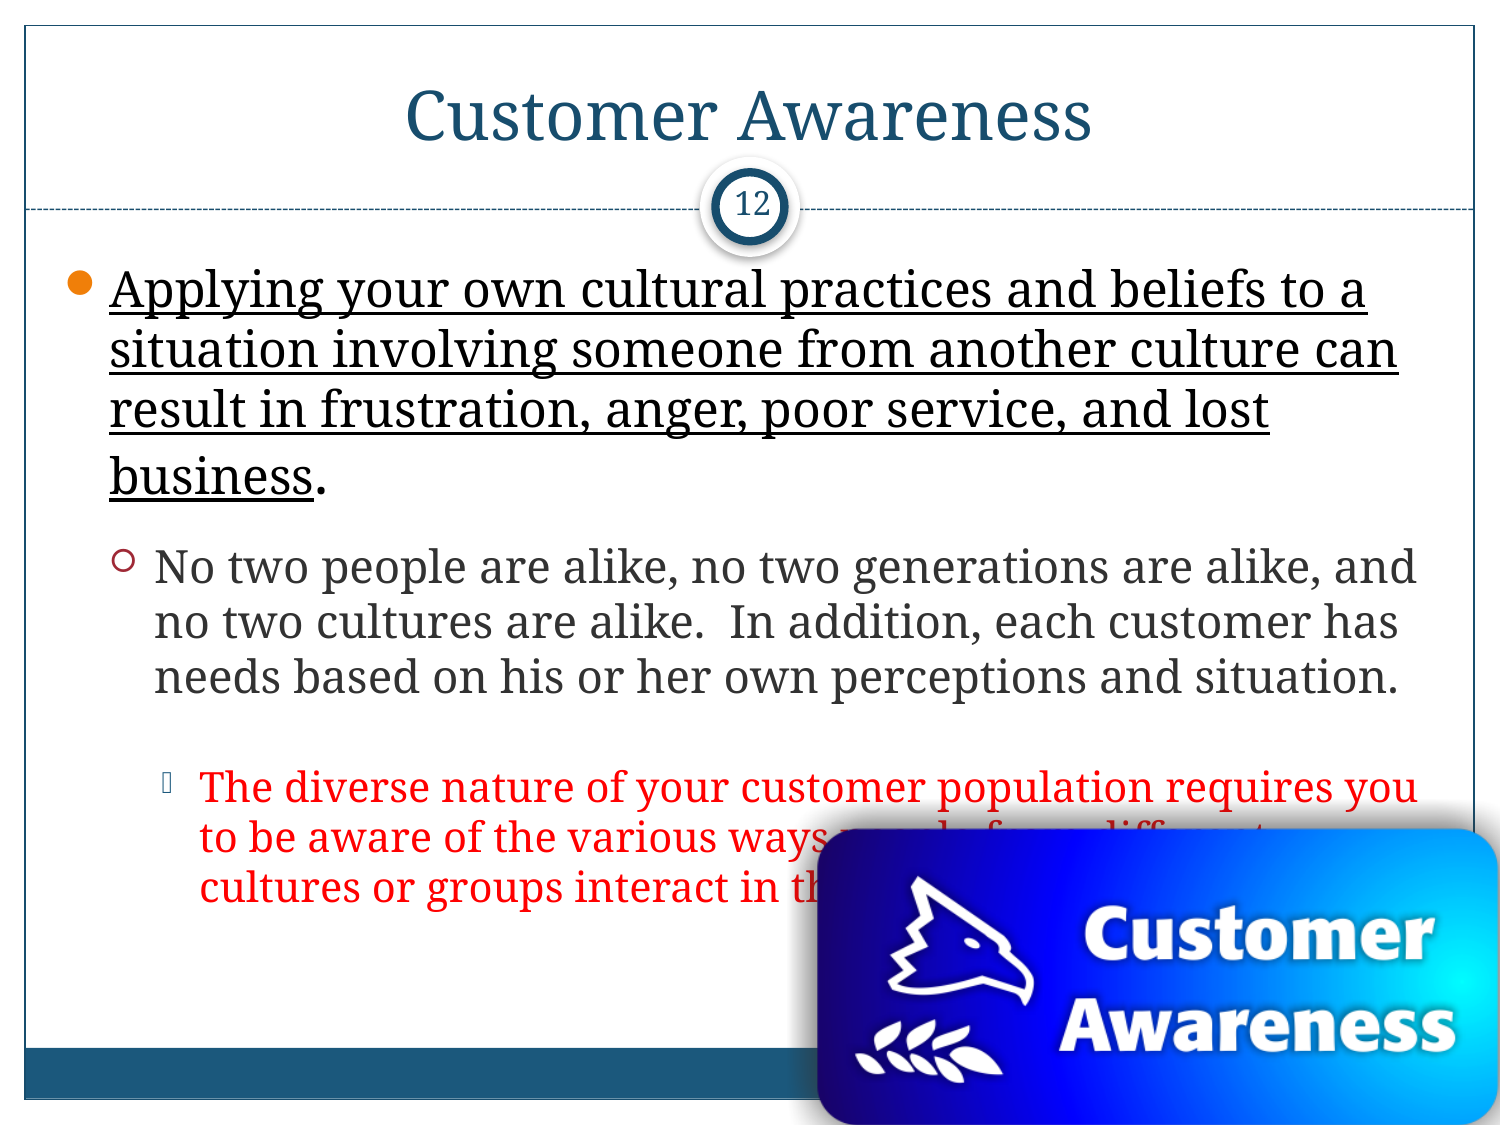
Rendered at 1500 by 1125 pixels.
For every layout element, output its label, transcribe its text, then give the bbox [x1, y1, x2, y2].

picture [787, 799, 1500, 1125]
slide_number 12 [715, 168, 791, 241]
title Customer Awareness [49, 37, 1450, 162]
list Applying your own cultural practices and beliefs to a situation involving someone from another culture can result in frustration, anger, poor service, and lost business. No two people are alike, no two generations are alike, and no two cultures are alike. In addition, each customer has needs based on his or her own perceptions and situation. The diverse nature of your customer population requires you to be aware of the various ways people from different cultures or groups interact in the business setting. [49, 250, 1445, 1001]
